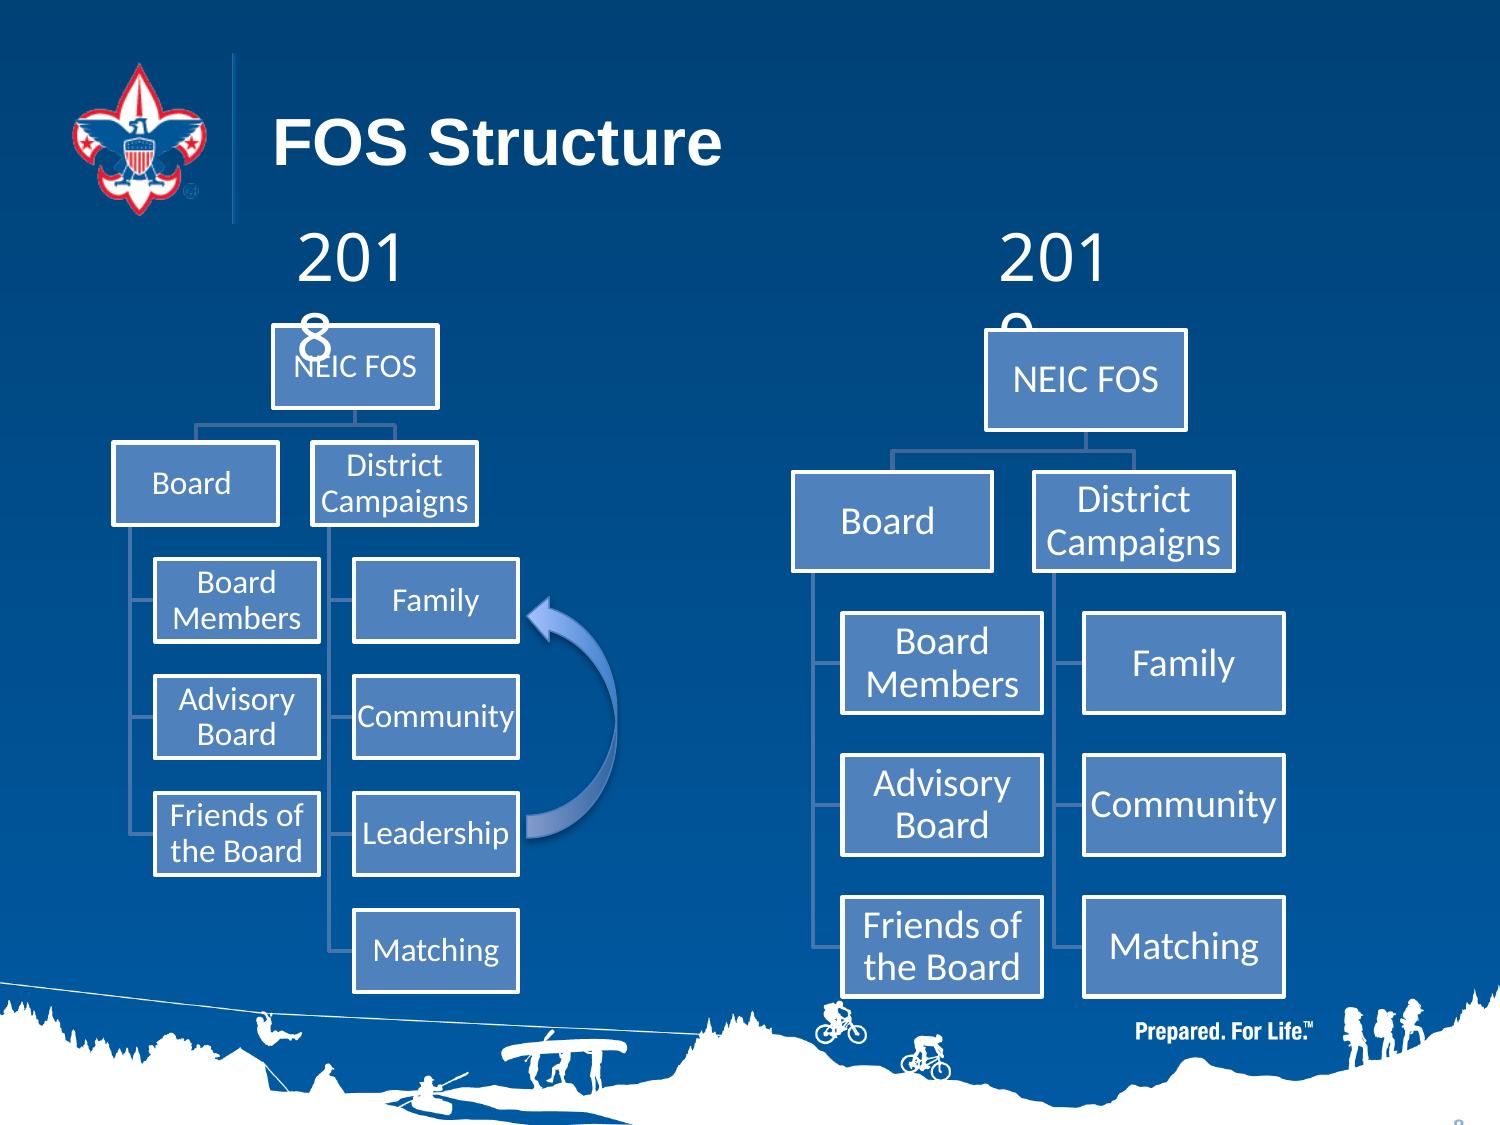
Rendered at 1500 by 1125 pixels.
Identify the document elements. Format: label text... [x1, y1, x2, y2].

picture [72, 53, 237, 224]
slide_number 8 [1411, 1093, 1480, 1125]
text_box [0, 325, 817, 993]
text_box 2018 [281, 207, 458, 323]
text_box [537, 329, 1500, 997]
picture [0, 993, 1500, 1125]
text_box 2019 [984, 207, 1161, 328]
title FOS Structure [257, 45, 1413, 233]
